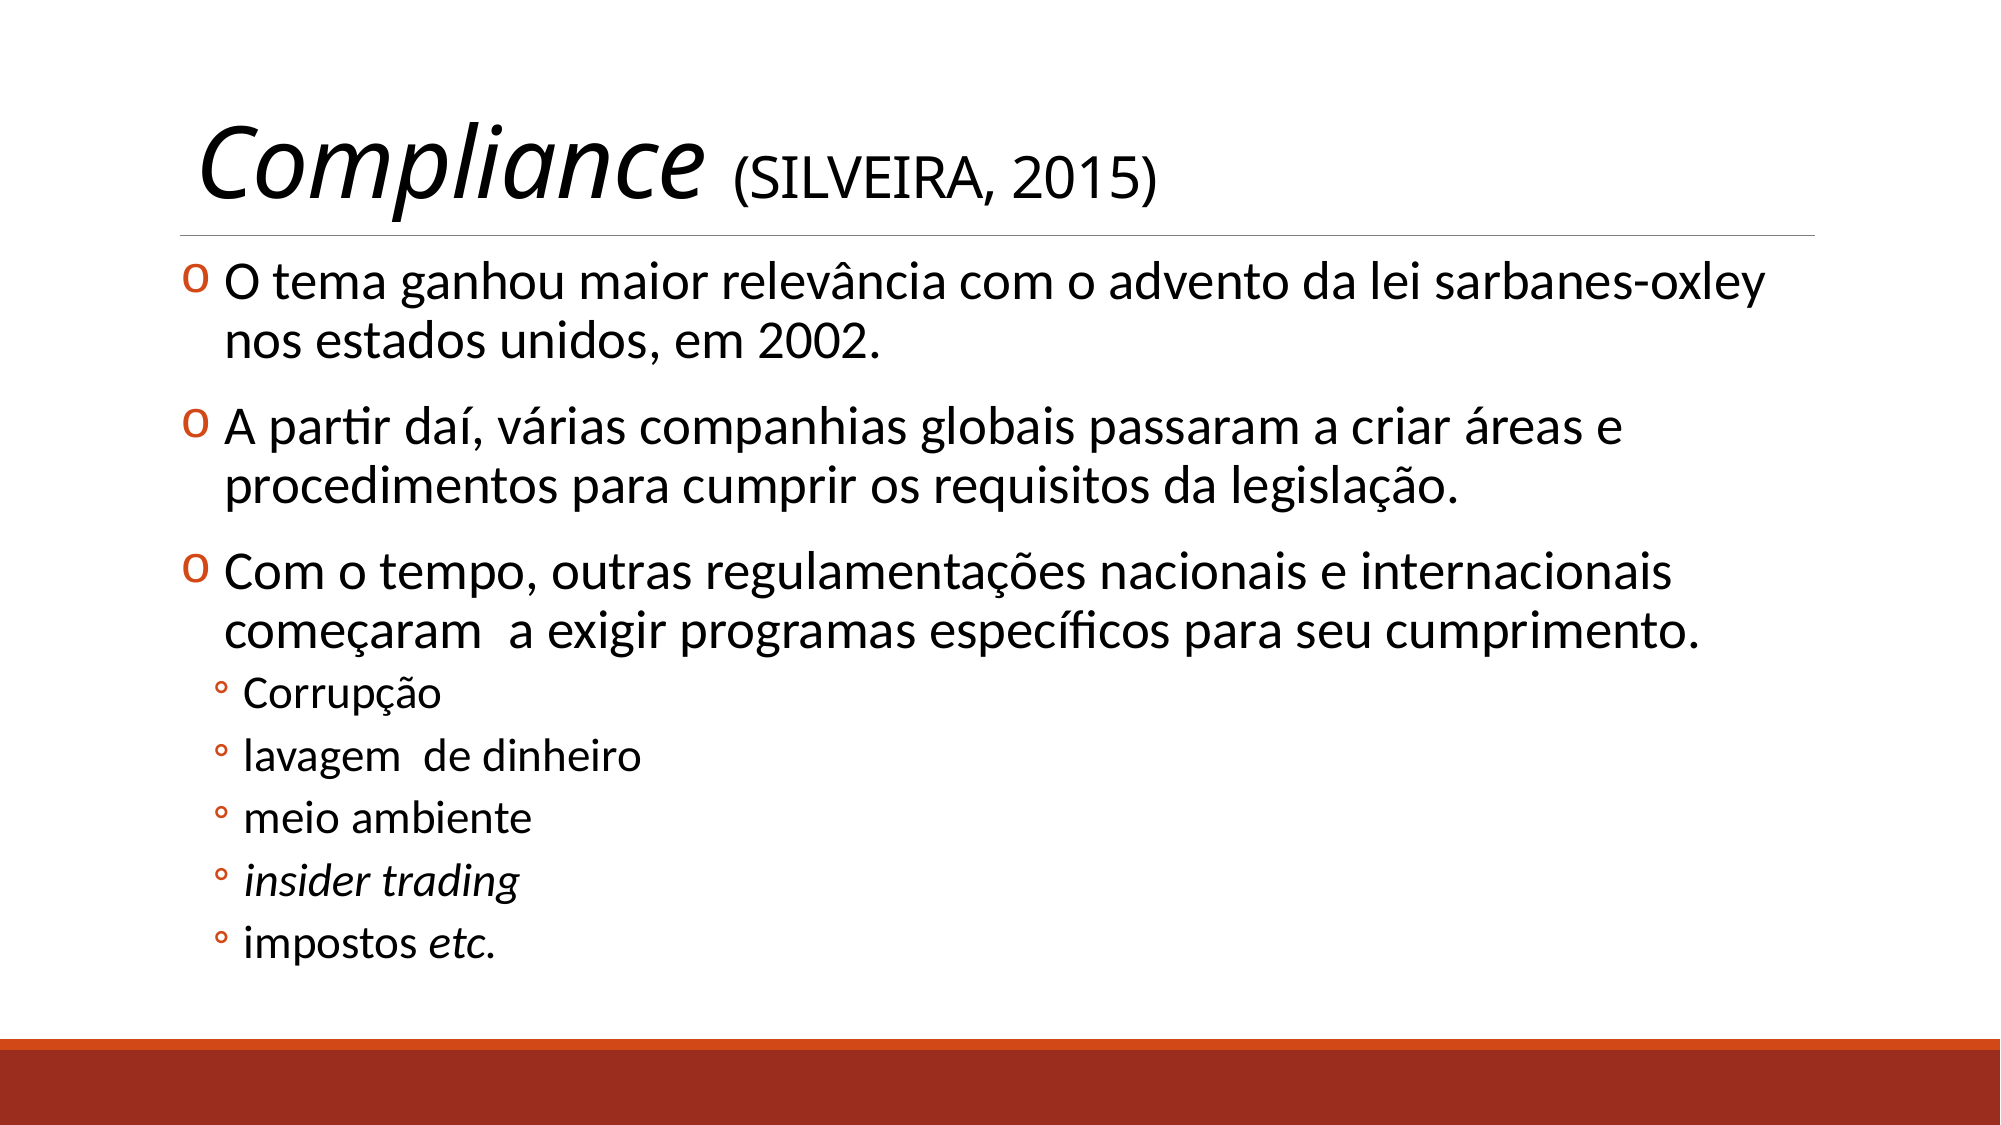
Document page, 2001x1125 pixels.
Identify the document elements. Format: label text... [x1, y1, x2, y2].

title Compliance (SILVEIRA, 2015) [180, 47, 1830, 227]
list O tema ganhou maior relevância com o advento da lei sarbanes-oxley nos estados unidos, em 2002. A partir daí, várias companhias globais passaram a criar áreas e procedimentos para cumprir os requisitos da legislação. Com o tempo, outras regulamentações nacionais e internacionais começaram a exigir programas específicos para seu cumprimento. Corrupção lavagem de dinheiro meio ambiente insider trading impostos etc. [180, 244, 1830, 979]
